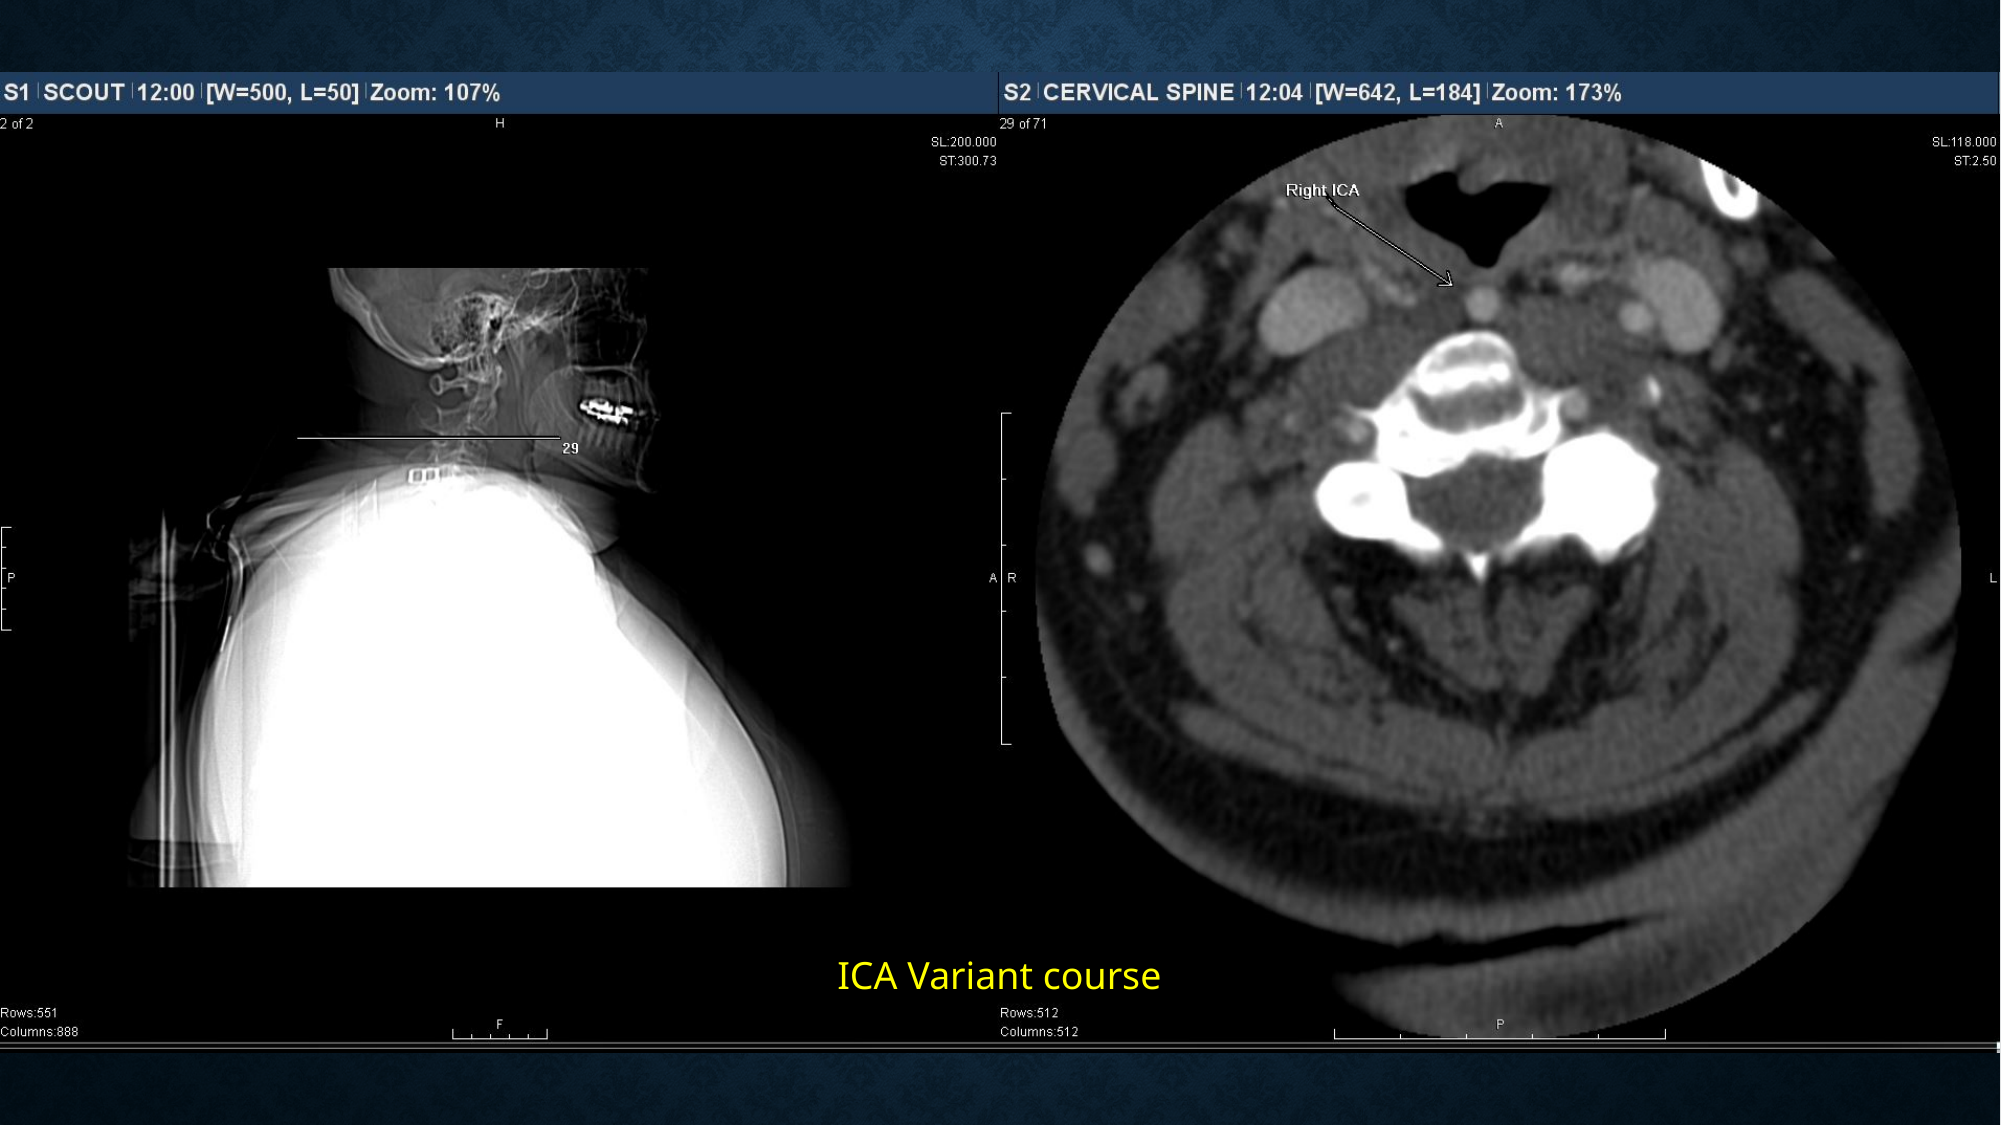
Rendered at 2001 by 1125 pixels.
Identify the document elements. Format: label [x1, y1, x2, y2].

picture [0, 71, 2000, 1053]
